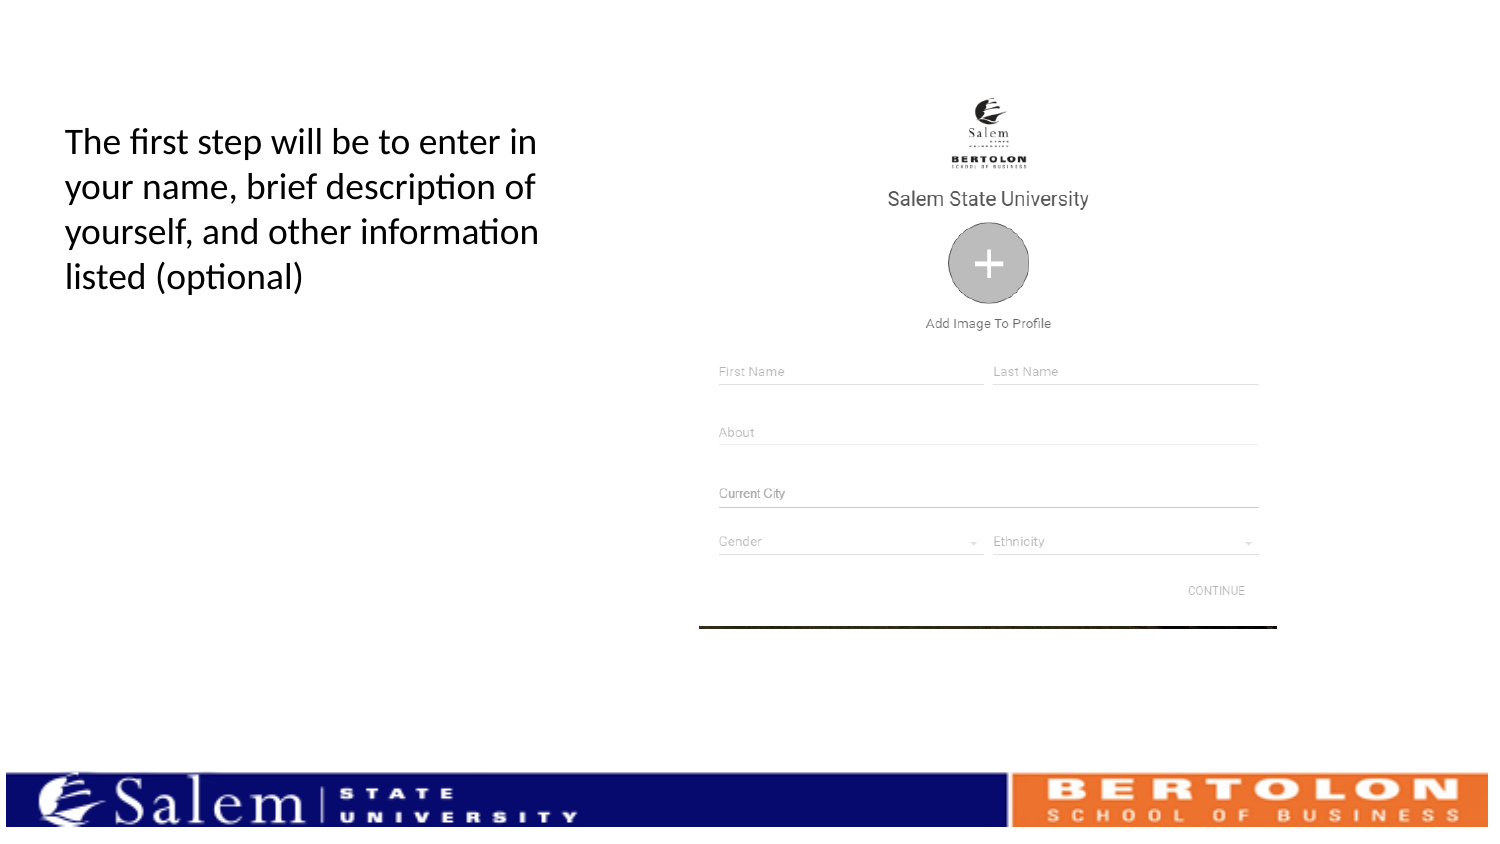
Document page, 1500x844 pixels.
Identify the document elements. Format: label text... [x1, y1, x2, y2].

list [699, 71, 1278, 629]
picture [6, 771, 1488, 827]
text_box The first step will be to enter in your name, brief description of yourself, and other information listed (optional) [50, 109, 613, 305]
